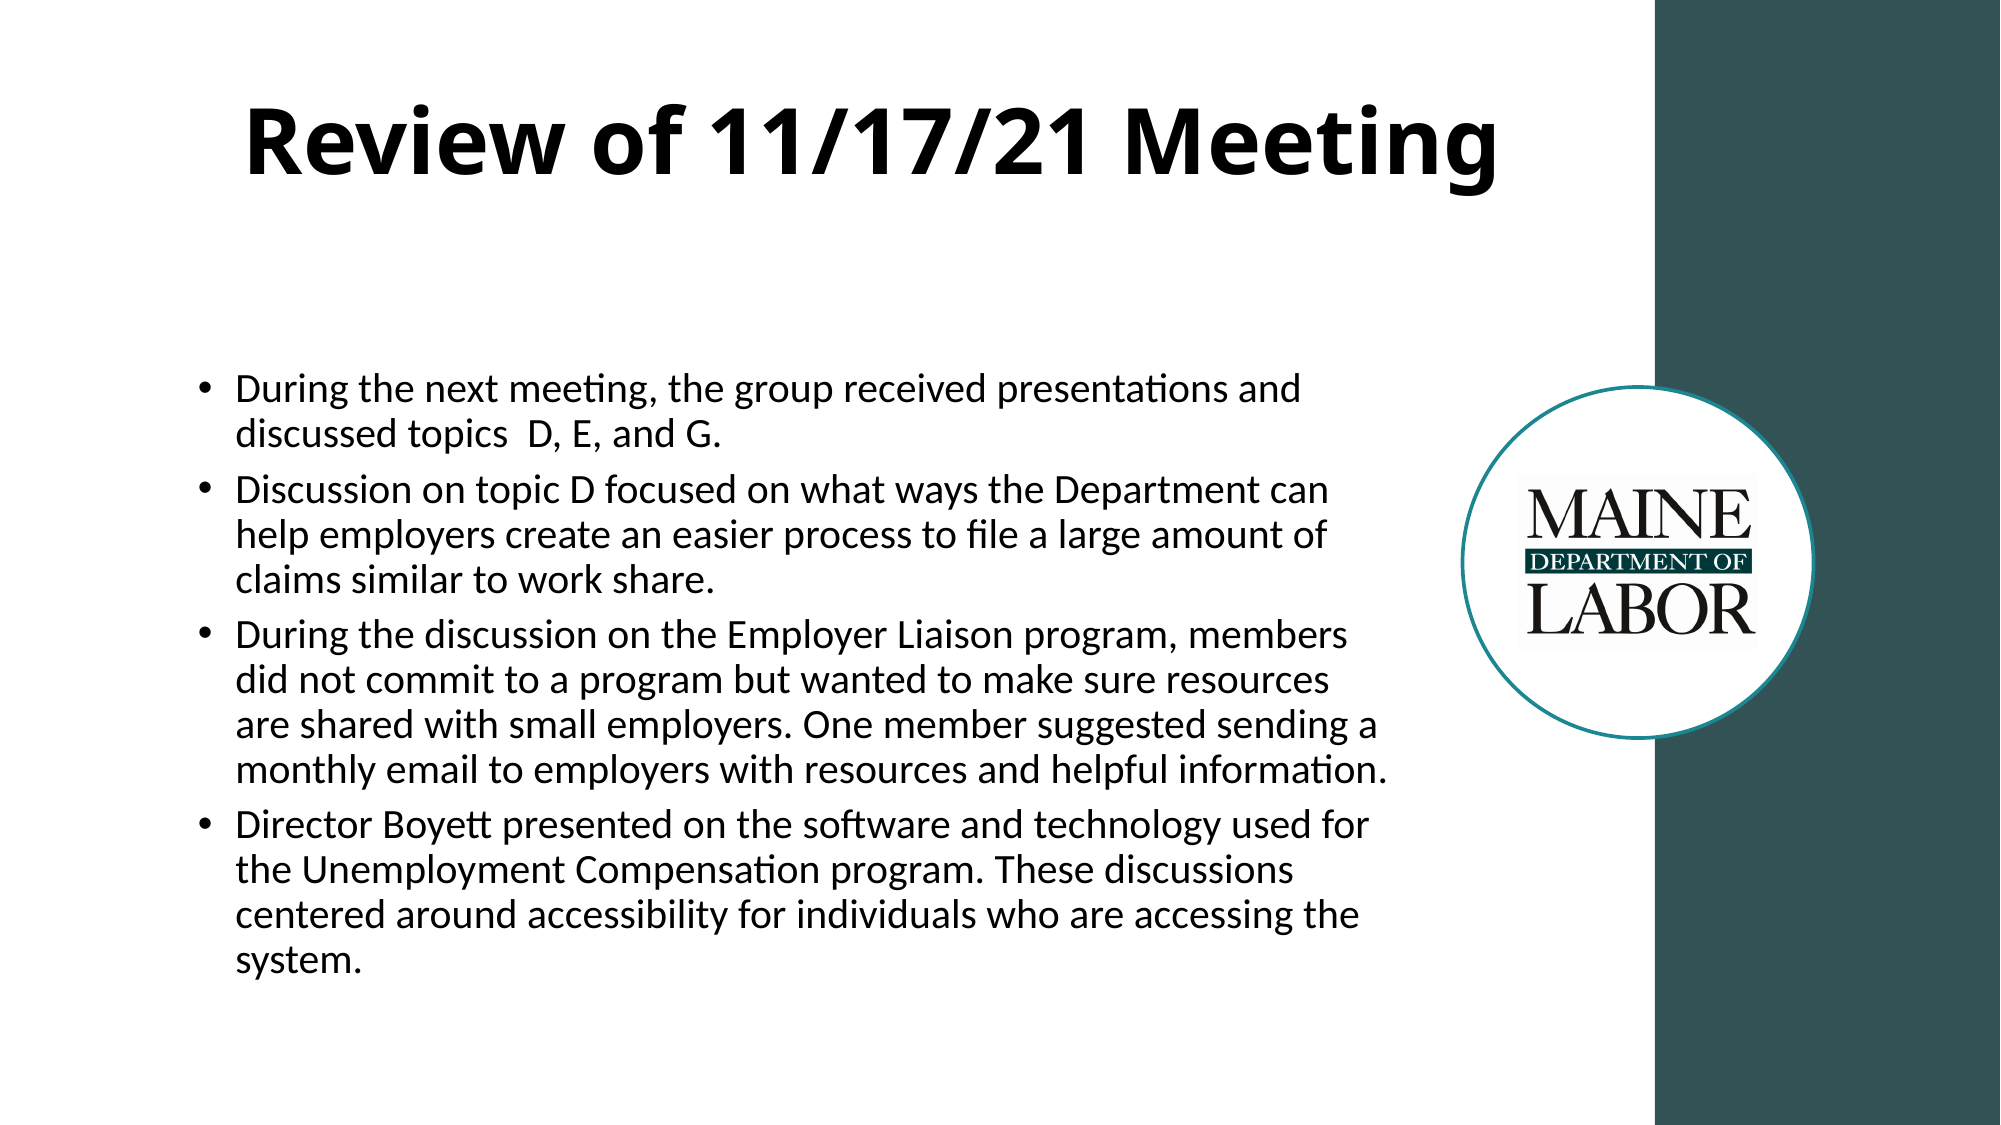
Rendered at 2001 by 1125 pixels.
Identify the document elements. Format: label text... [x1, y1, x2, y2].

picture [1518, 474, 1758, 651]
text_box [1654, 0, 2000, 1125]
title Review of 11/17/21 Meeting [158, 53, 1587, 237]
text_box [1461, 385, 1815, 740]
list During the next meeting, the group received presentations and discussed topics D, E, and G. Discussion on topic D focused on what ways the Department can help employers create an easier process to file a large amount of claims similar to work share. During the discussion on the Employer Liaison program, members did not commit to a program but wanted to make sure resources are shared with small employers. One member suggested sending a monthly email to employers with resources and helpful information. Director Boyett presented on the software and technology used for the Unemployment Compensation program. These discussions centered around accessibility for individuals who are accessing the system. [108, 278, 1407, 1072]
